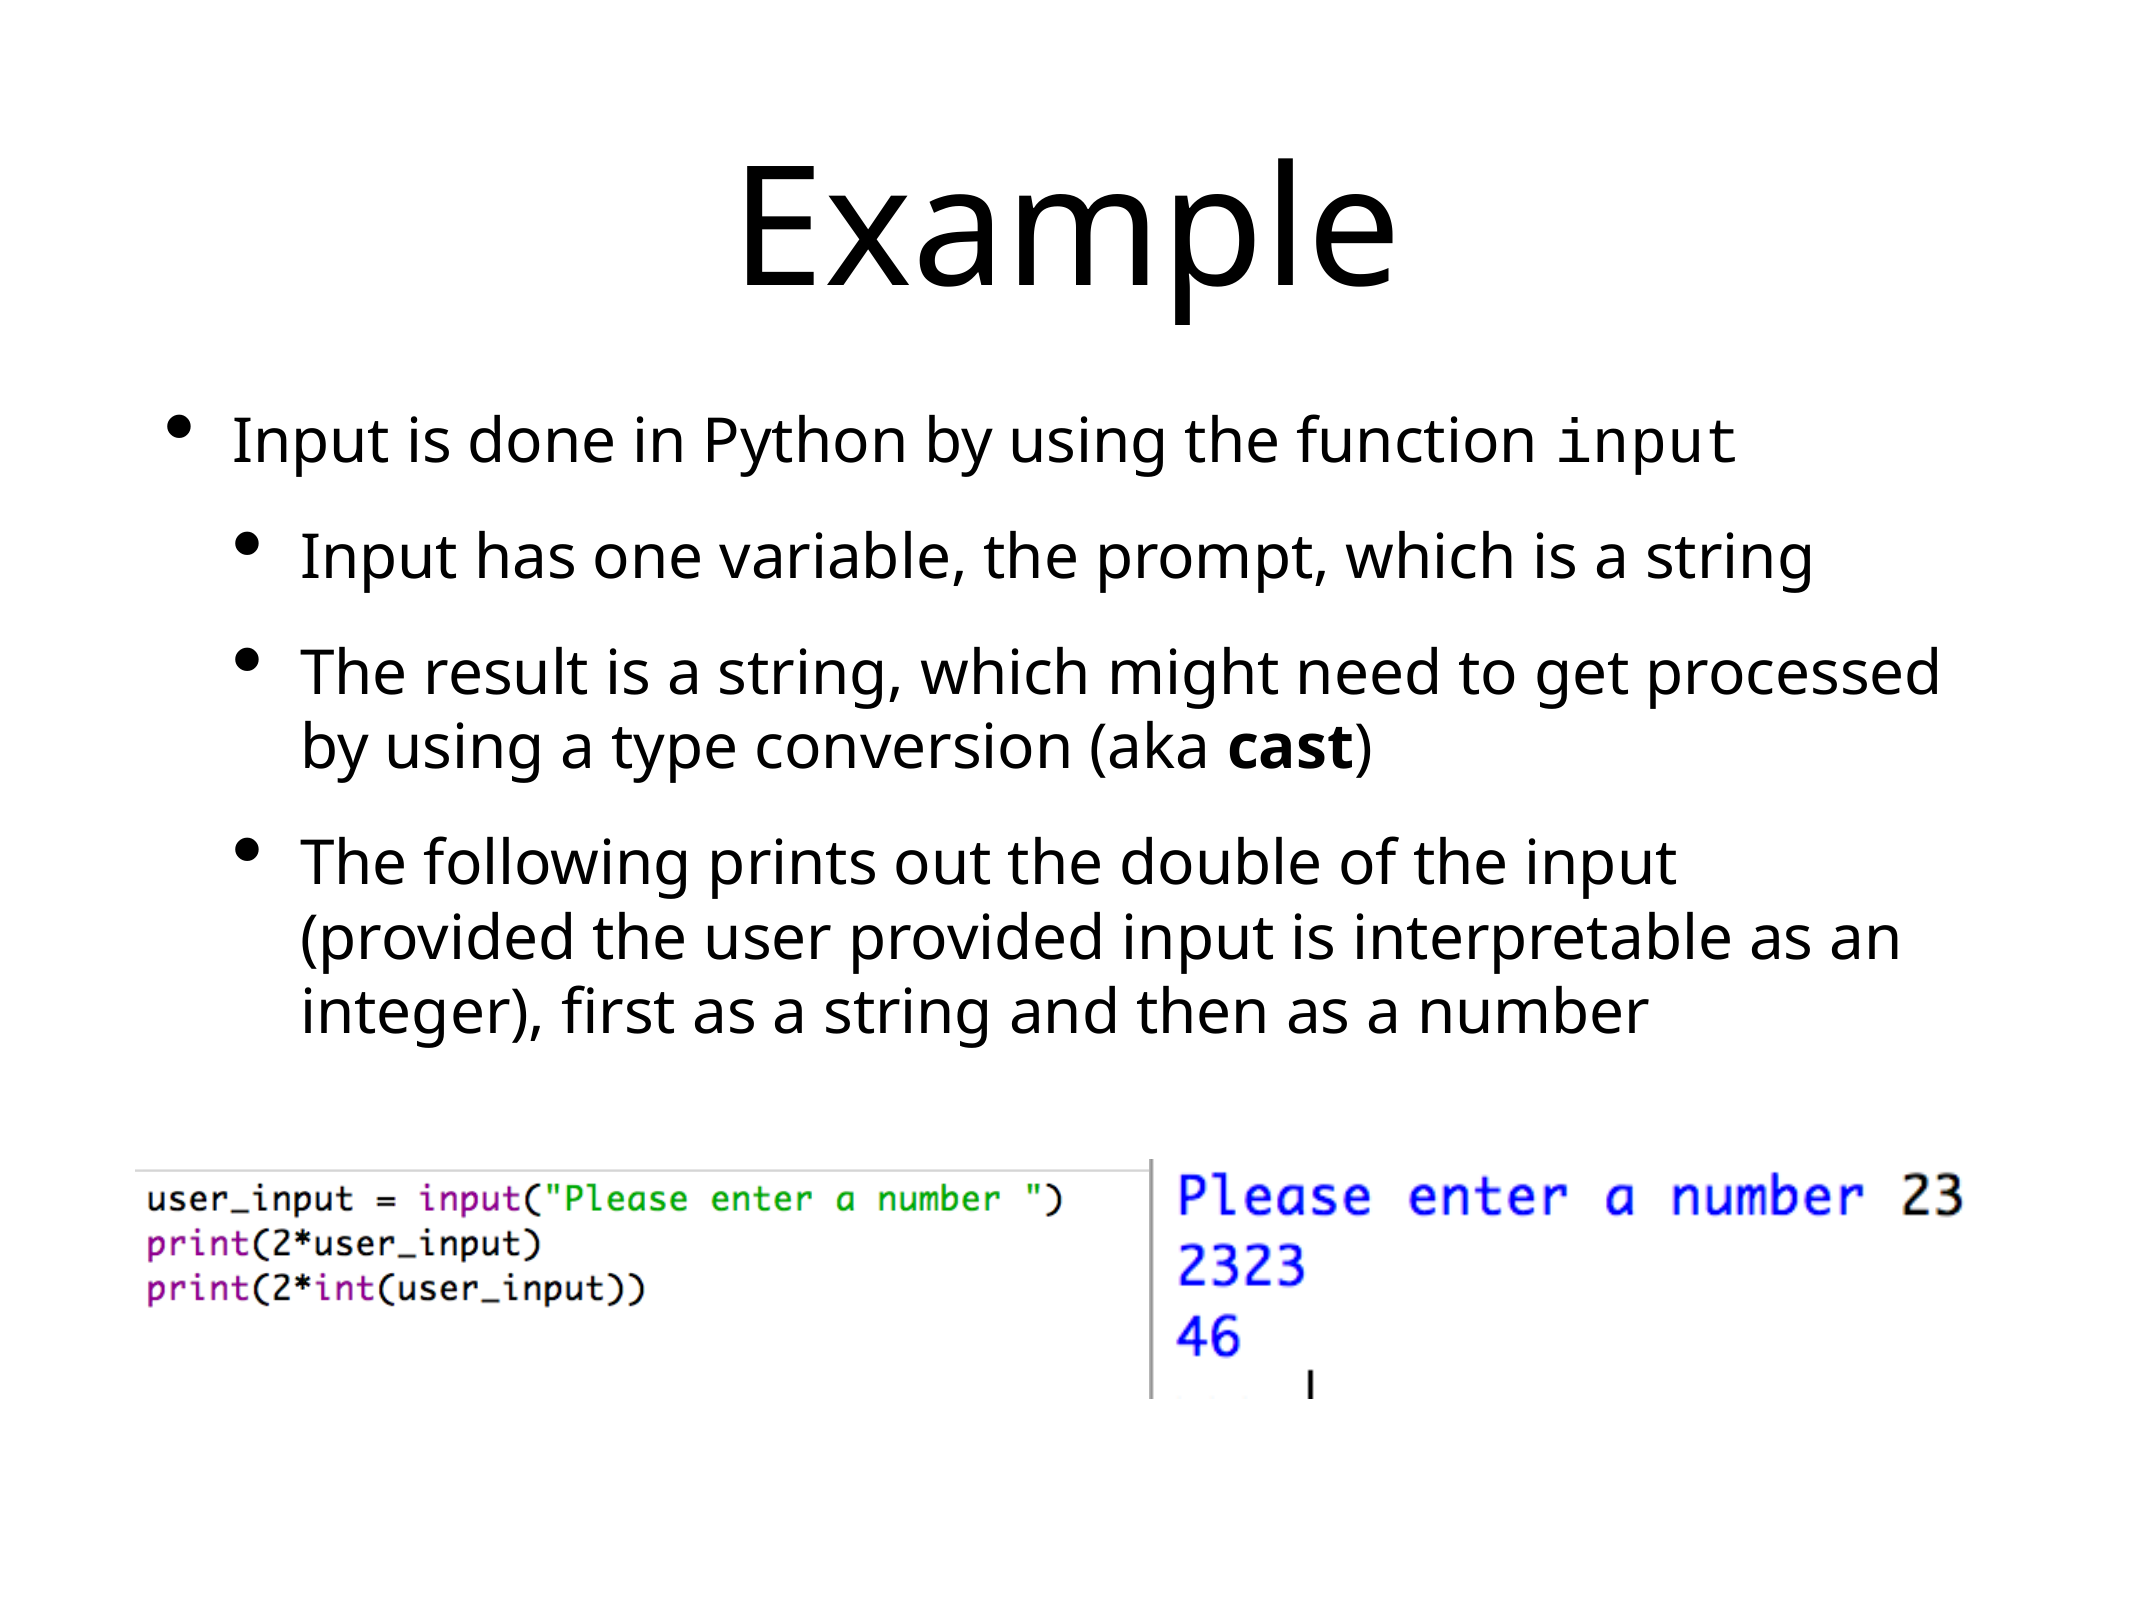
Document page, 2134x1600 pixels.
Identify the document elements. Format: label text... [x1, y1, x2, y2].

picture [134, 1158, 2134, 1399]
title Example [155, 41, 1978, 391]
list Input is done in Python by using the function input Input has one variable, the prompt, which is a string The result is a string, which might need to get processed by using a type conversion (aka cast) The following prints out the double of the input (provided the user provided input is interpretable as an integer), first as a string and then as a number [155, 391, 1978, 1058]
